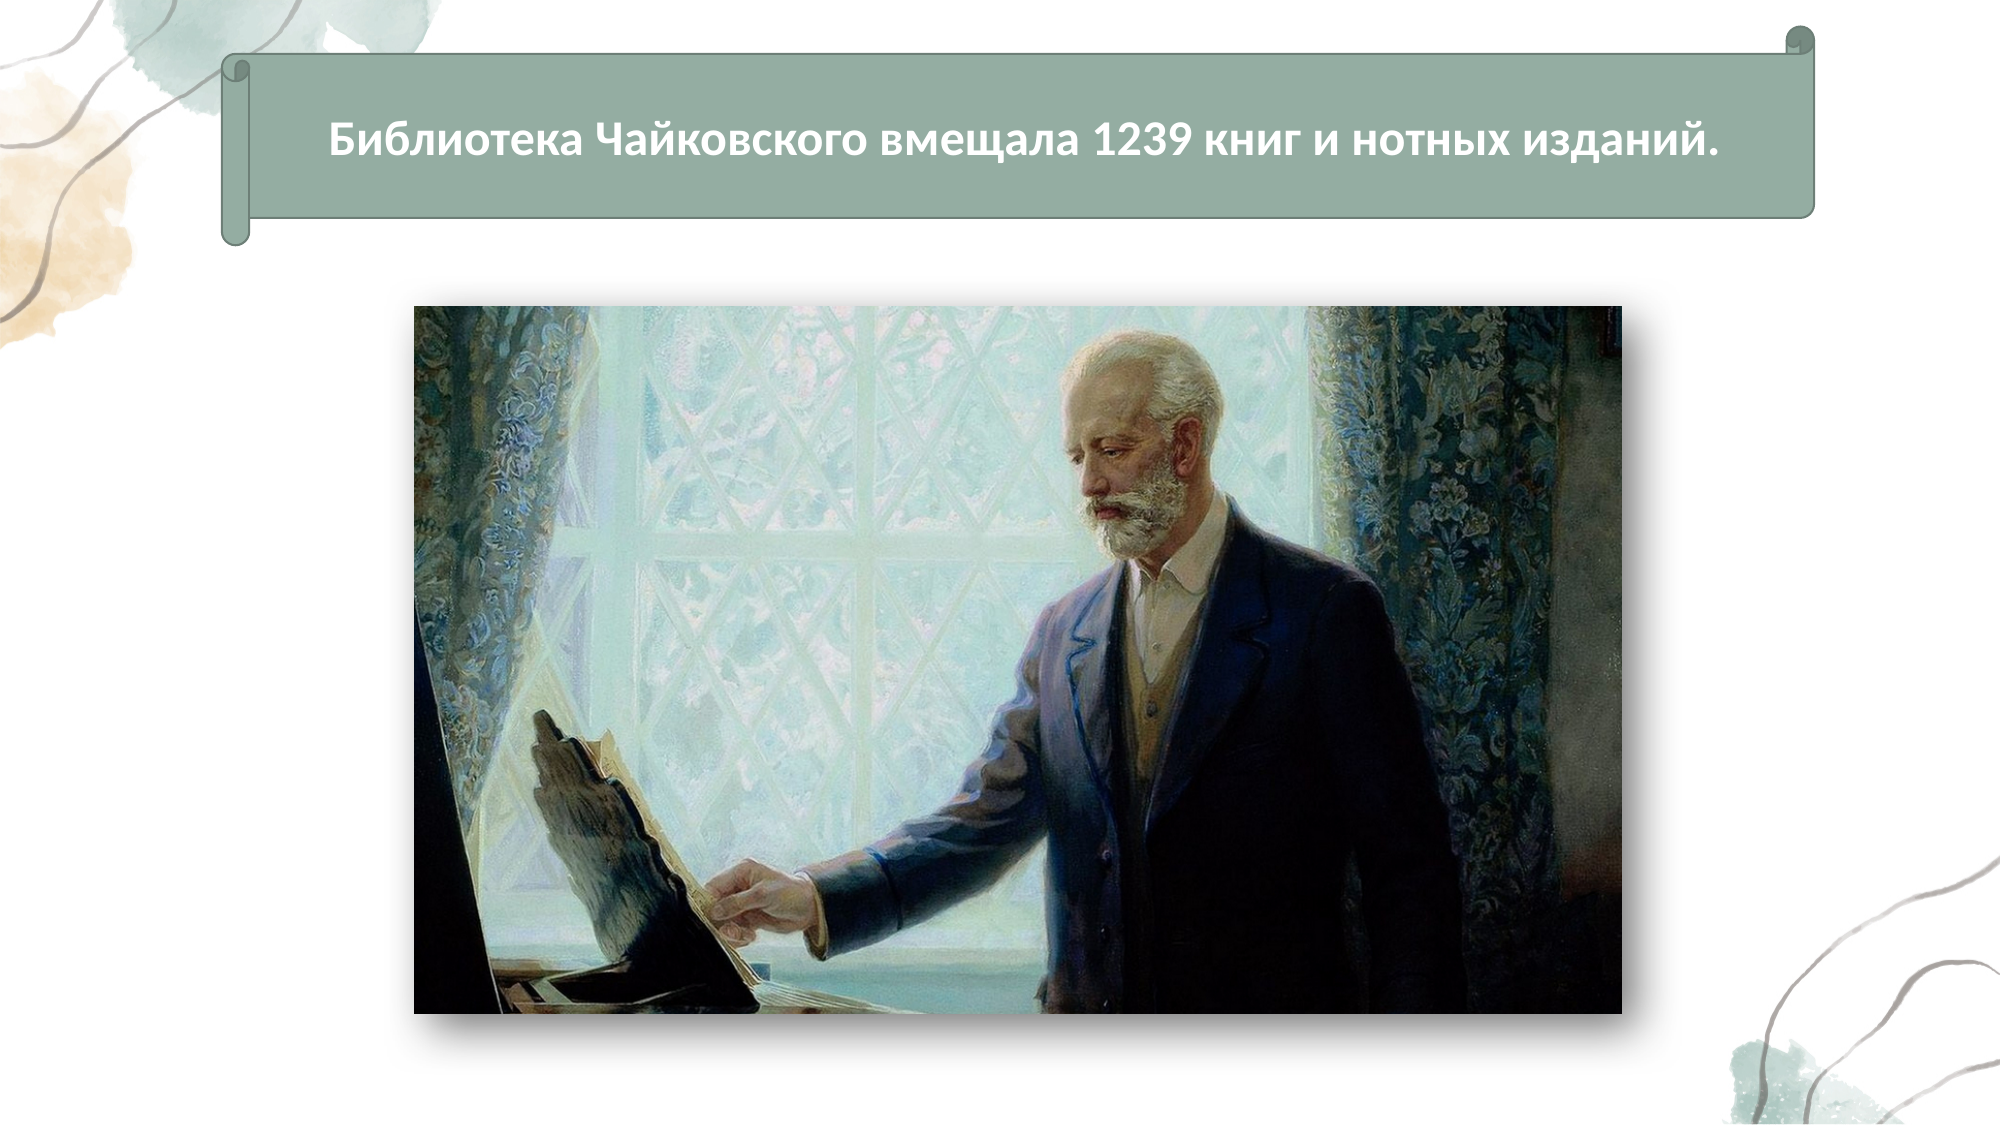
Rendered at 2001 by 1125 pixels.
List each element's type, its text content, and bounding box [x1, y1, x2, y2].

text_box Библиотека Чайковского вмещала 1239 книг и нотных изданий. [220, 25, 1816, 247]
picture [0, 0, 2000, 1125]
